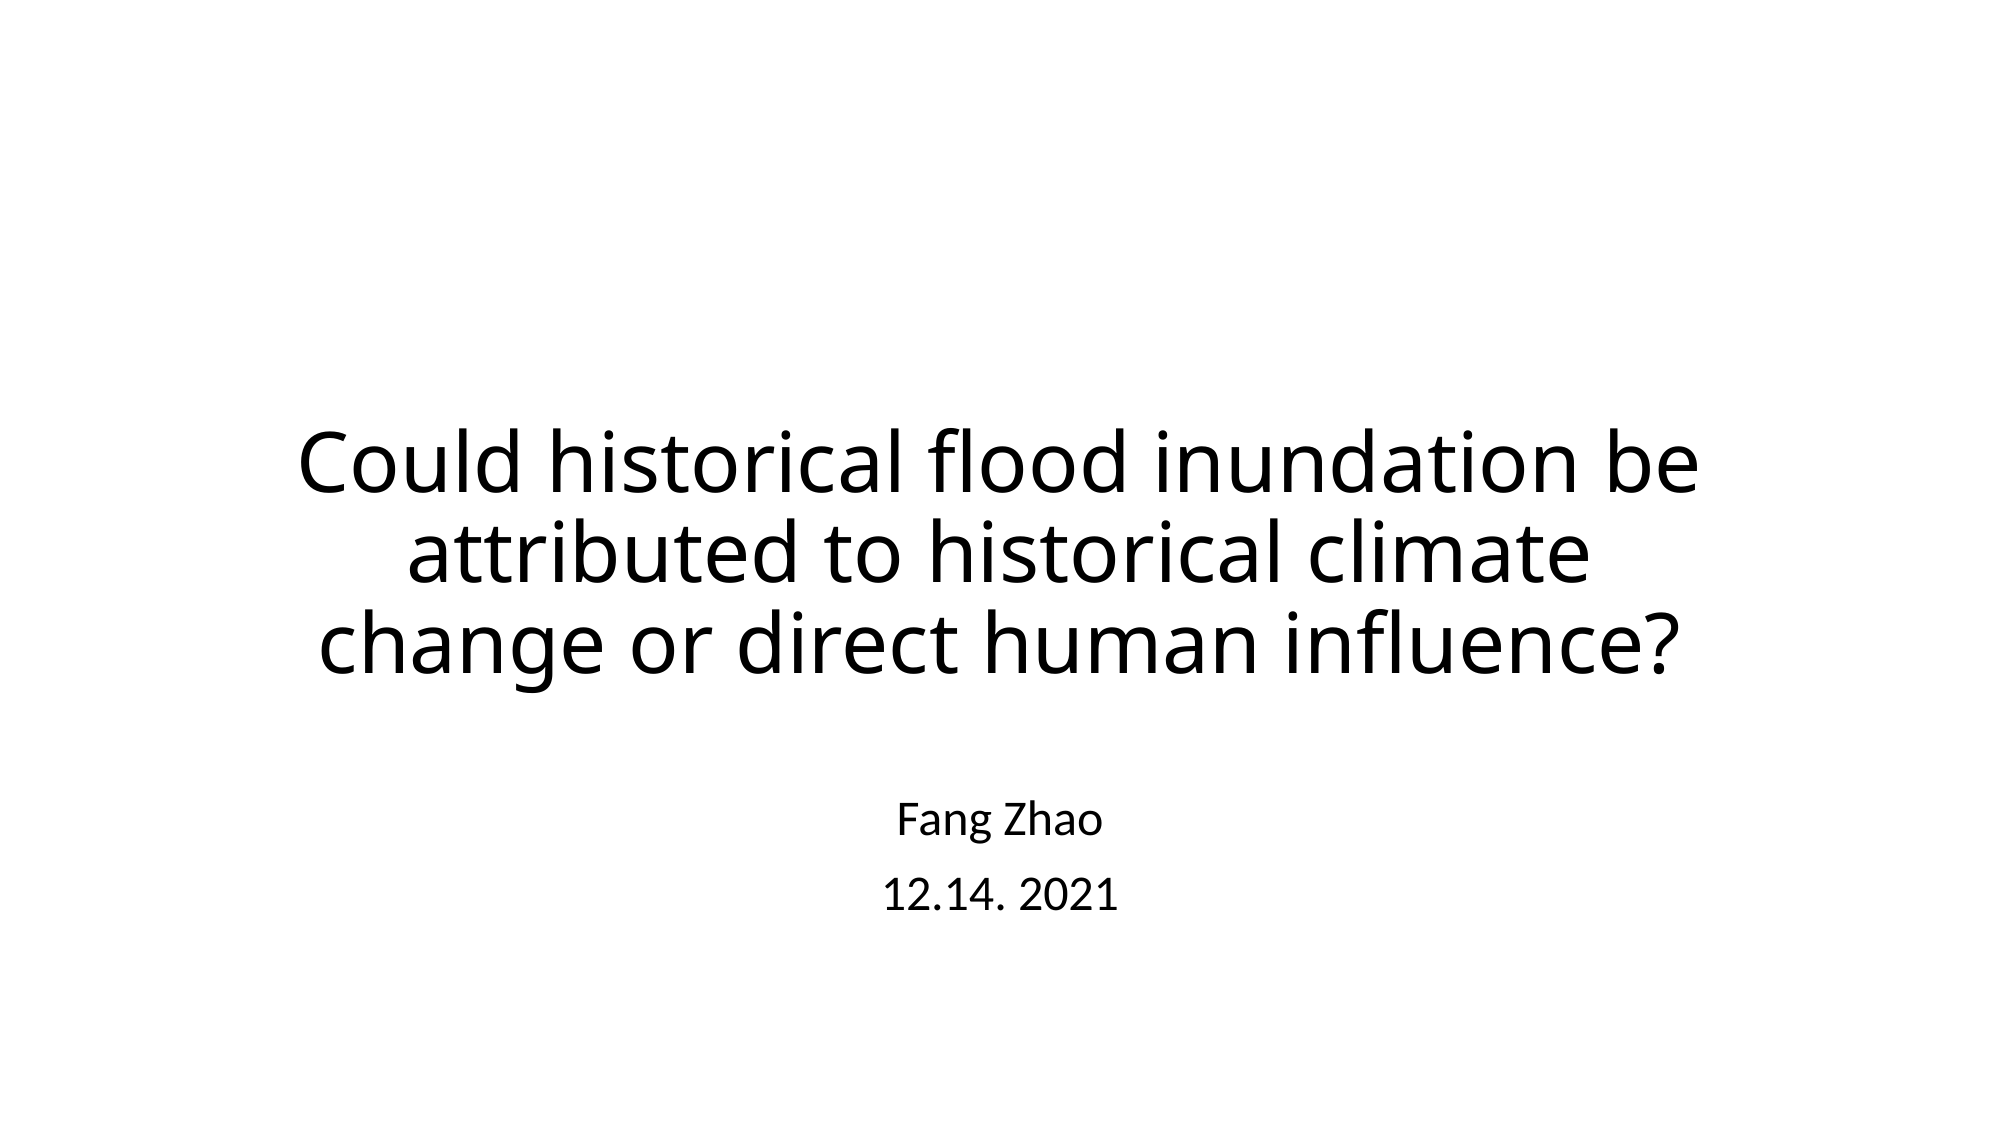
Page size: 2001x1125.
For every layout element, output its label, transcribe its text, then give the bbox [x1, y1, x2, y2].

subtitle Fang Zhao 12.14. 2021 [249, 784, 1750, 1057]
title Could historical flood inundation be attributed to historical climate change or direct human influence? [249, 407, 1750, 784]
